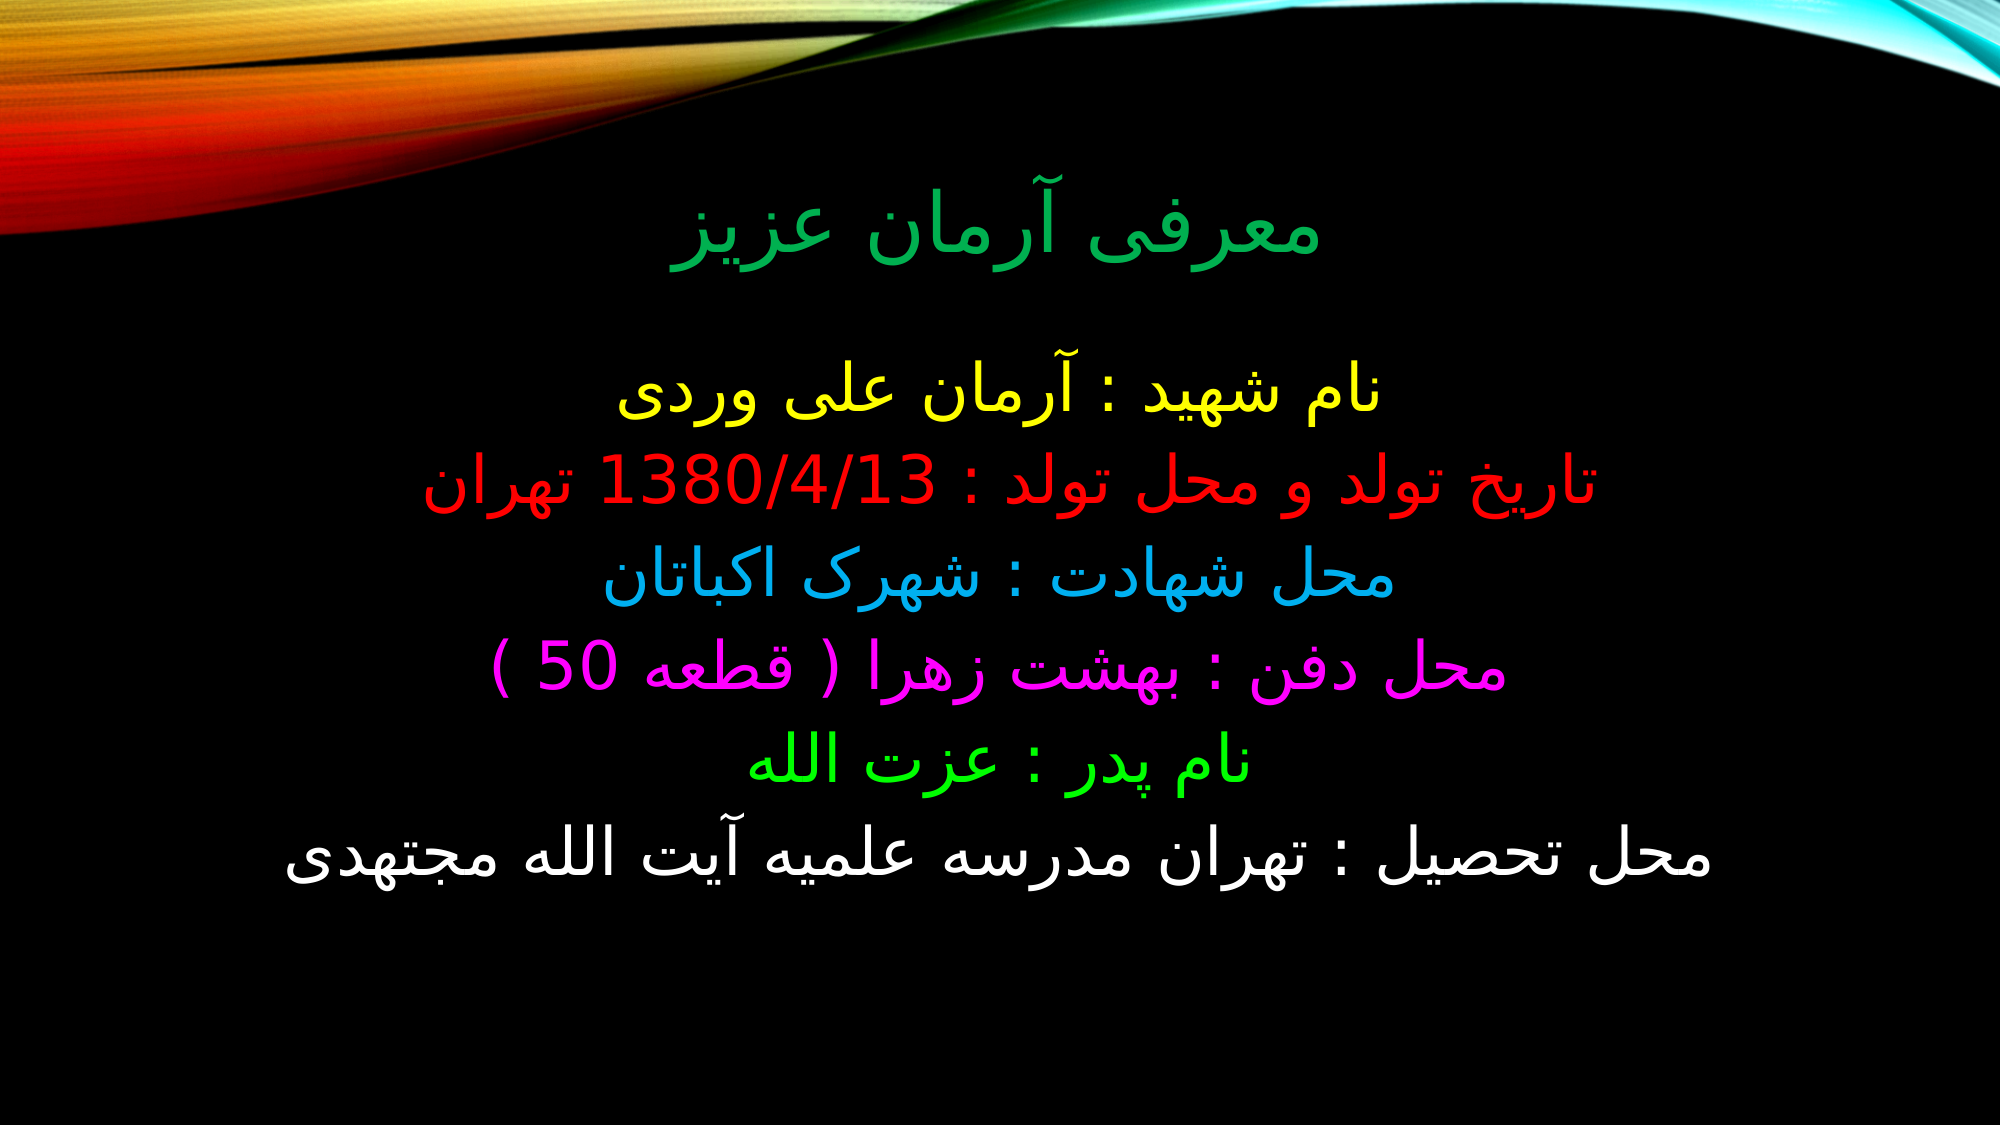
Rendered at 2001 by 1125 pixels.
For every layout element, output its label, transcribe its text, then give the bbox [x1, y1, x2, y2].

title معرفی آرمان عزیز [293, 119, 1707, 332]
list نام شهید : آرمان علی وردی تاریخ تولد و محل تولد : 1380/4/13 تهران محل شهادت : شهرک اکباتان محل دفن : بهشت زهرا ( قطعه 50 ) نام پدر : عزت الله محل تحصیل : تهران مدرسه علمیه آیت الله مجتهدی [112, 345, 1888, 1006]
picture [0, 0, 2000, 237]
